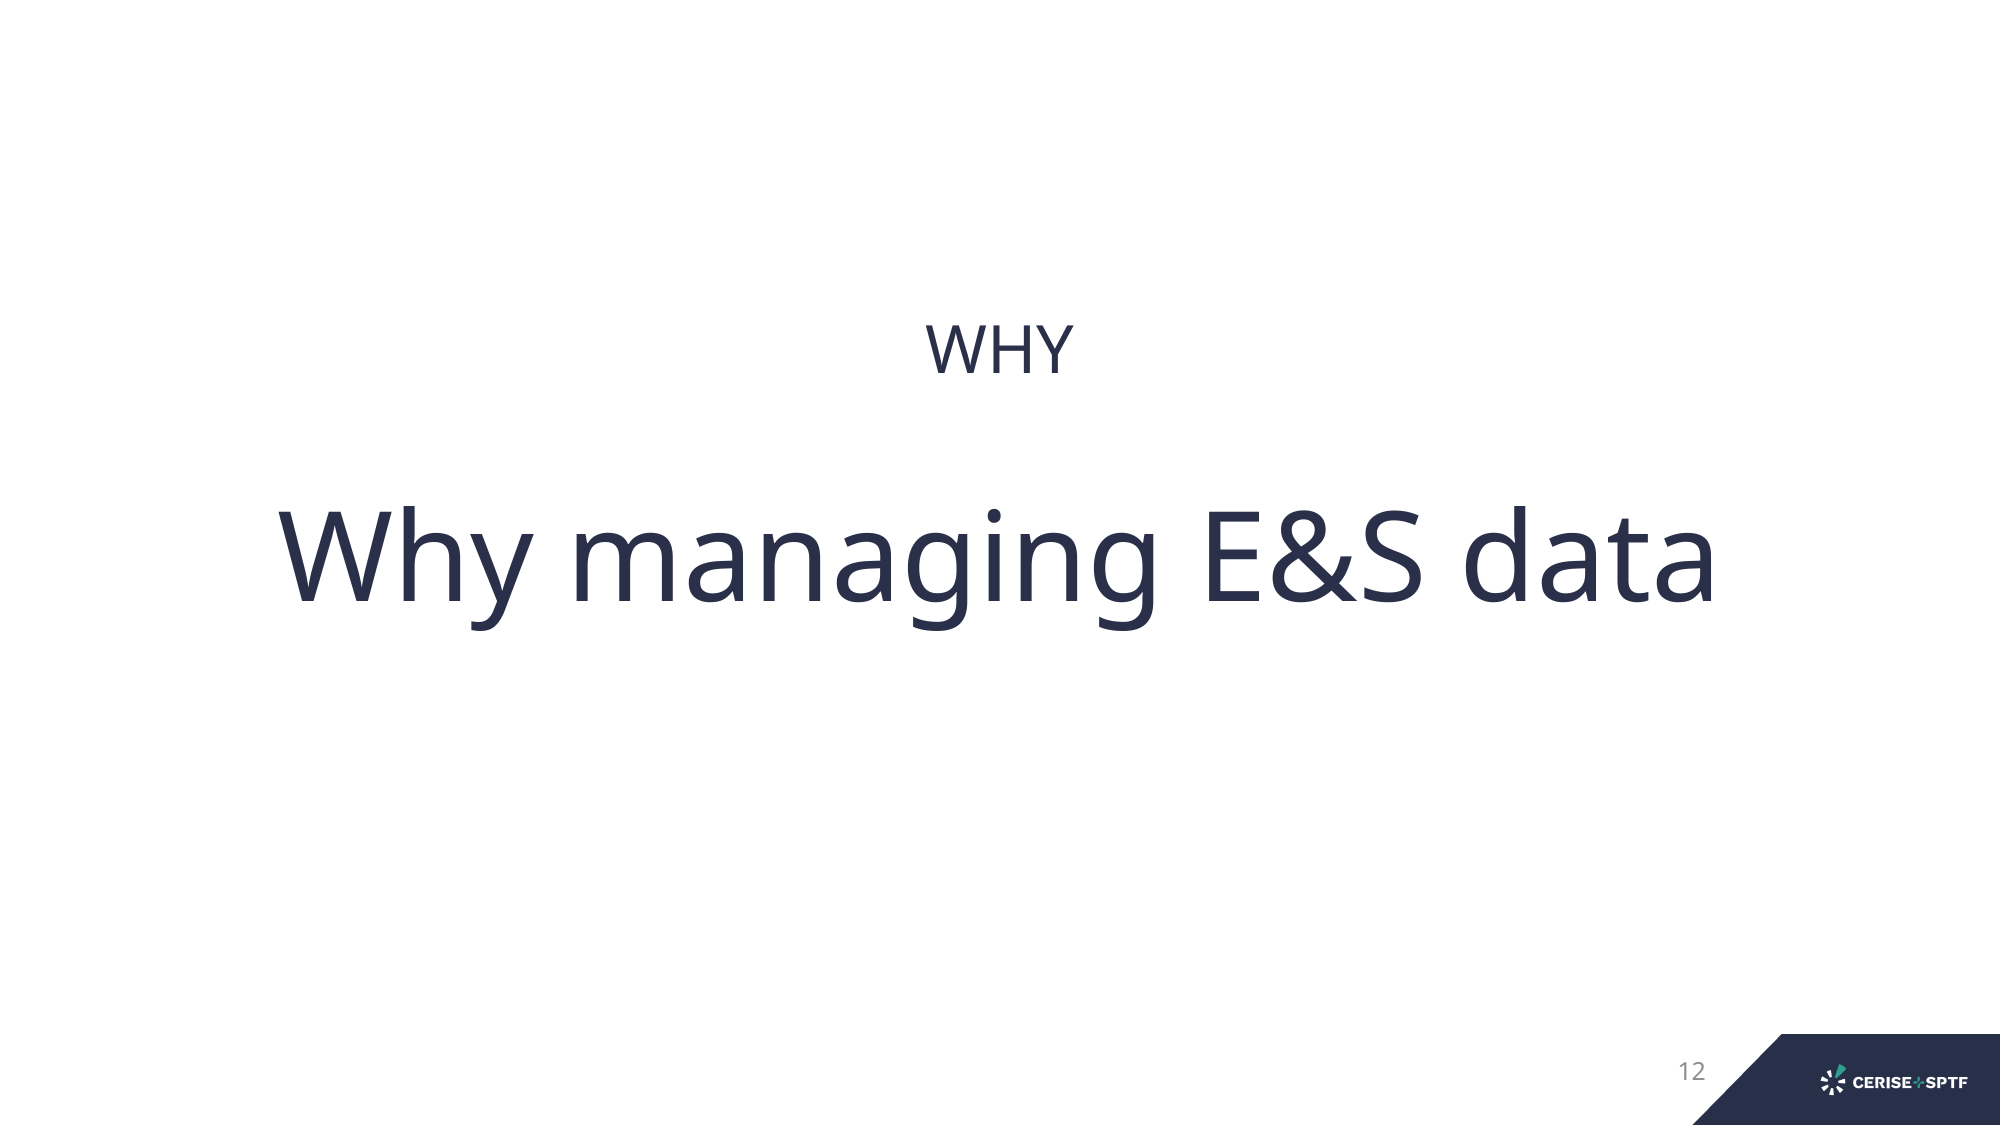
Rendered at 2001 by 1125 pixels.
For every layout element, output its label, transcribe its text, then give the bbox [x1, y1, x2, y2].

title Why managing E&S data [0, 448, 2000, 635]
slide_number 12 [1412, 1042, 1721, 1103]
subtitle WHY [0, 299, 2000, 390]
